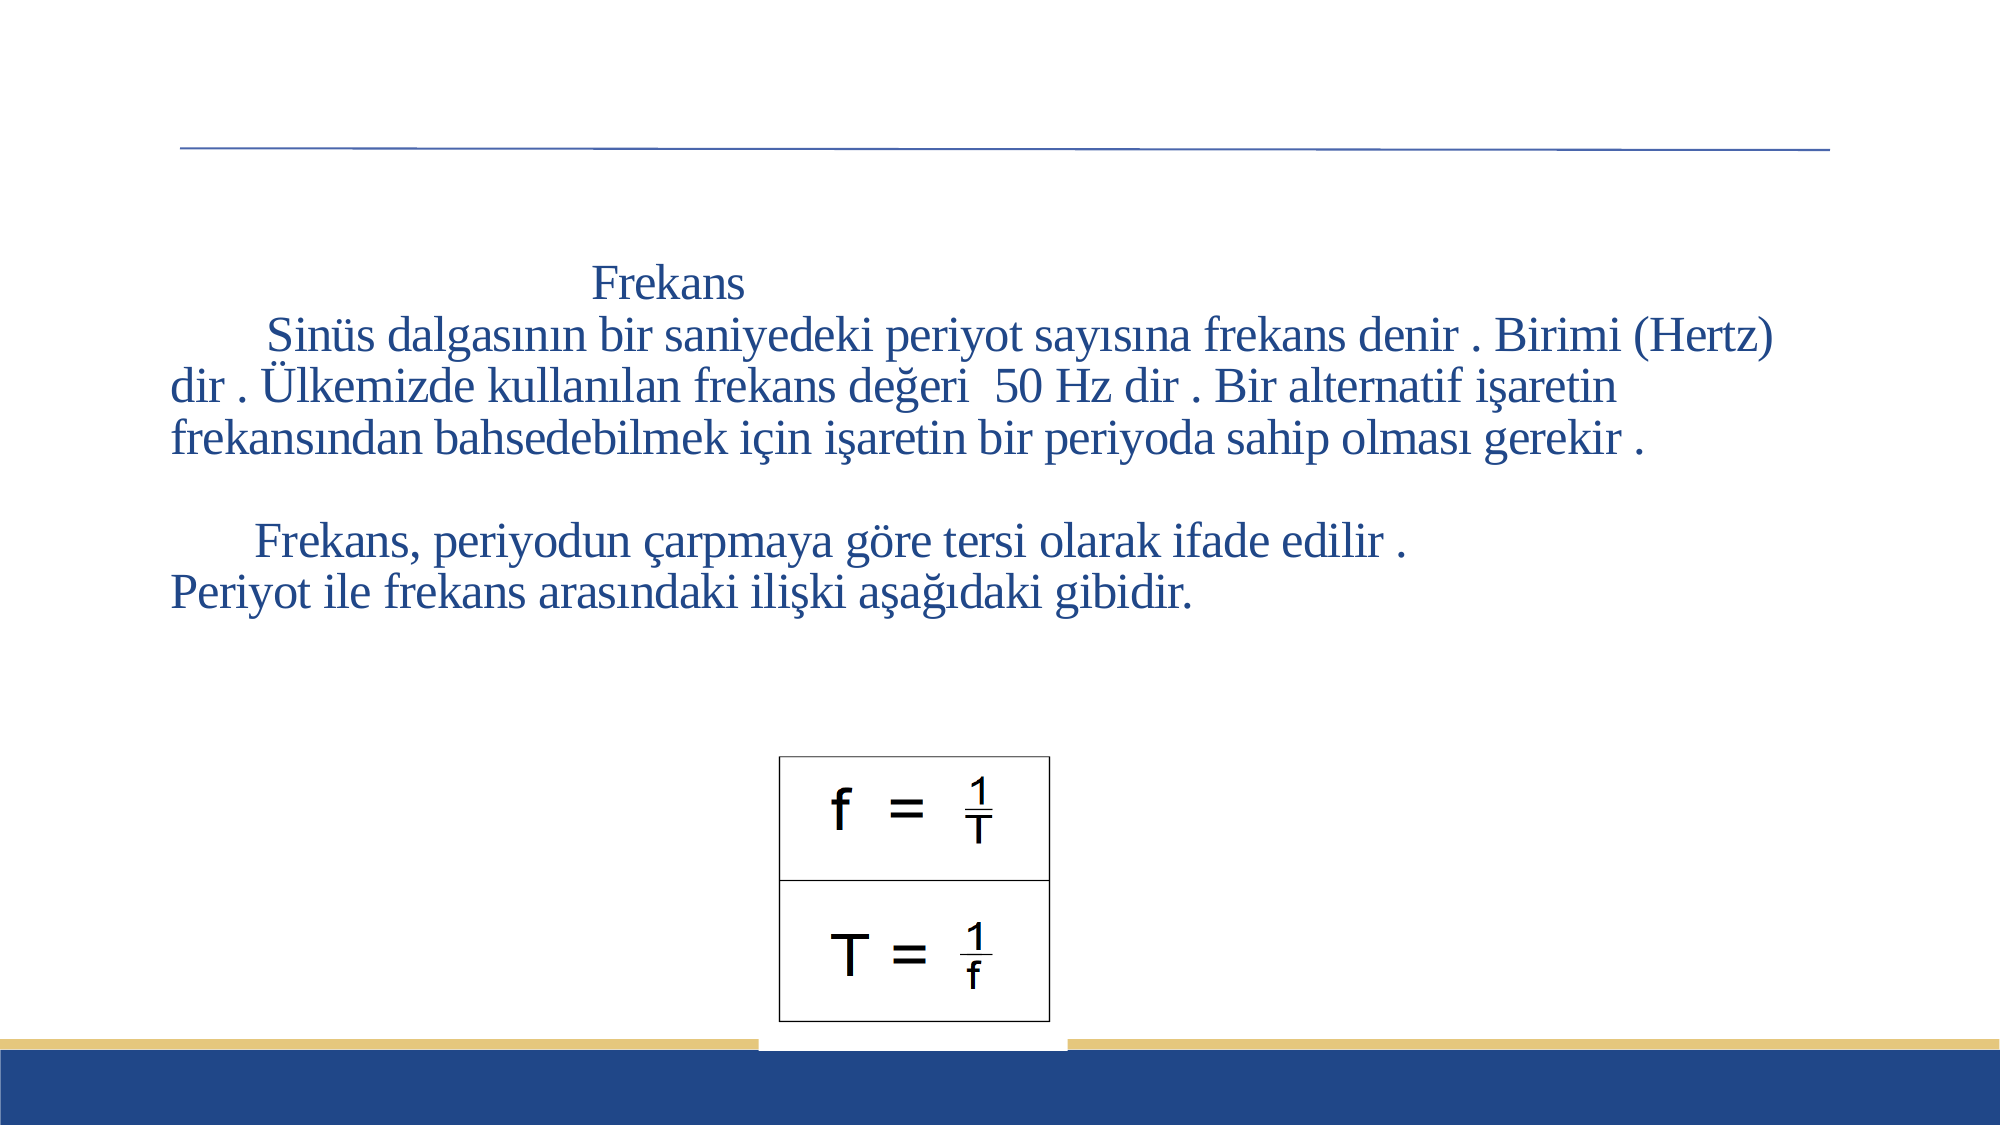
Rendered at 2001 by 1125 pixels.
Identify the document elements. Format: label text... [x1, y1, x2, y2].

picture [758, 738, 1069, 1052]
title Frekans Sinüs dalgasının bir saniyedeki periyot sayısına frekans denir . Birimi (Hertz) dir . Ülkemizde kullanılan frekans değeri 50 Hz dir . Bir alternatif işaretin frekansından bahsedebilmek için işaretin bir periyoda sahip olması gerekir . Frekans, periyodun çarpmaya göre tersi olarak ifade edilir . Periyot ile frekans arasındaki ilişki aşağıdaki gibidir. [155, 207, 1806, 740]
